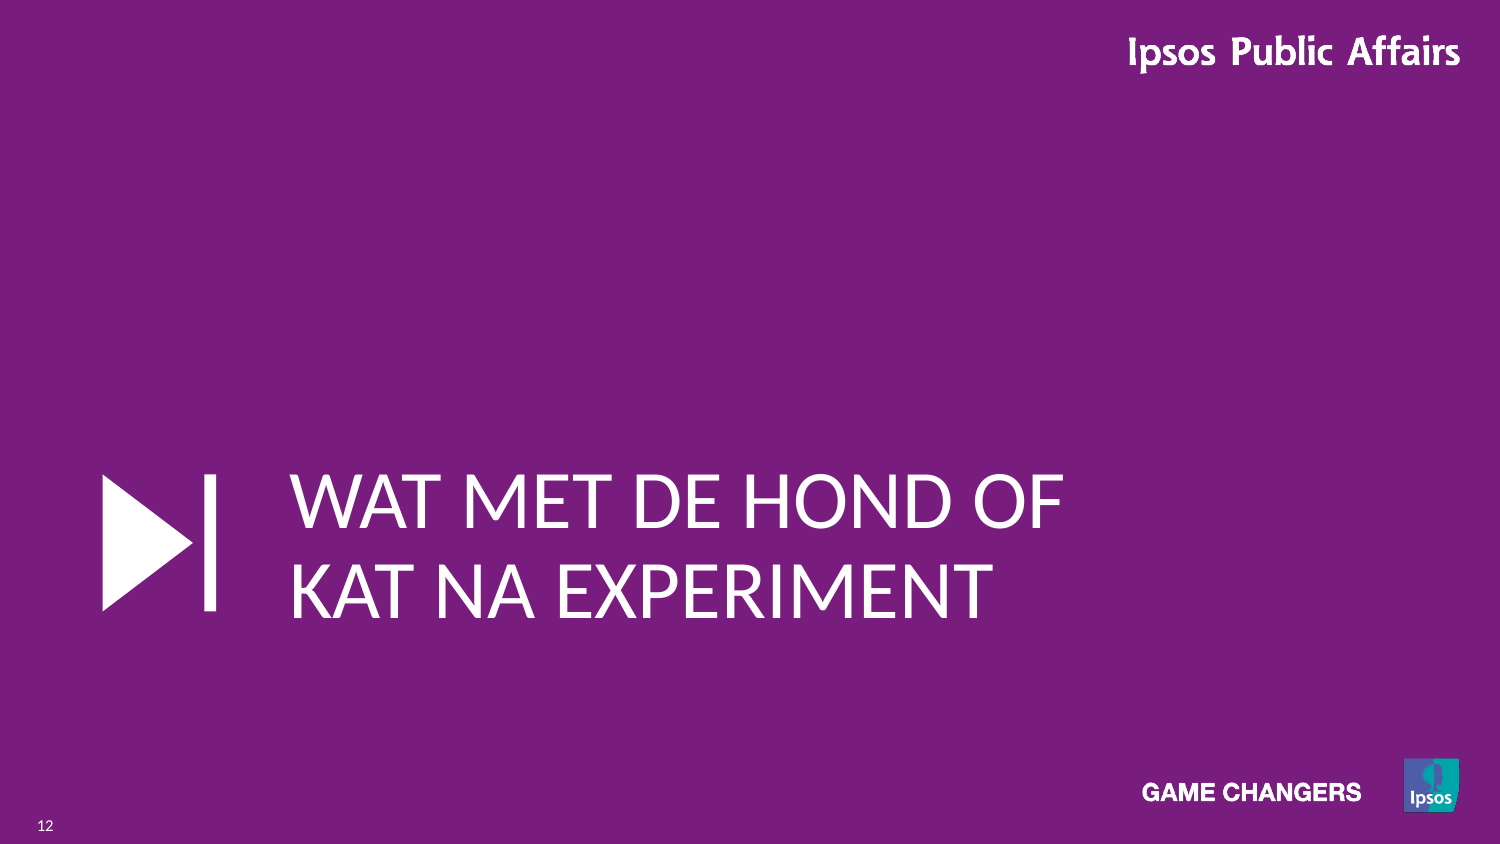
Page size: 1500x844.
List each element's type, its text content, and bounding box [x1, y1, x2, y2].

picture [1142, 763, 1370, 810]
picture [1112, 27, 1475, 88]
title WAT MET DE HOND OF KAT NA EXPERIMENT [289, 456, 1102, 652]
picture [1397, 753, 1460, 813]
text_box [102, 474, 217, 612]
